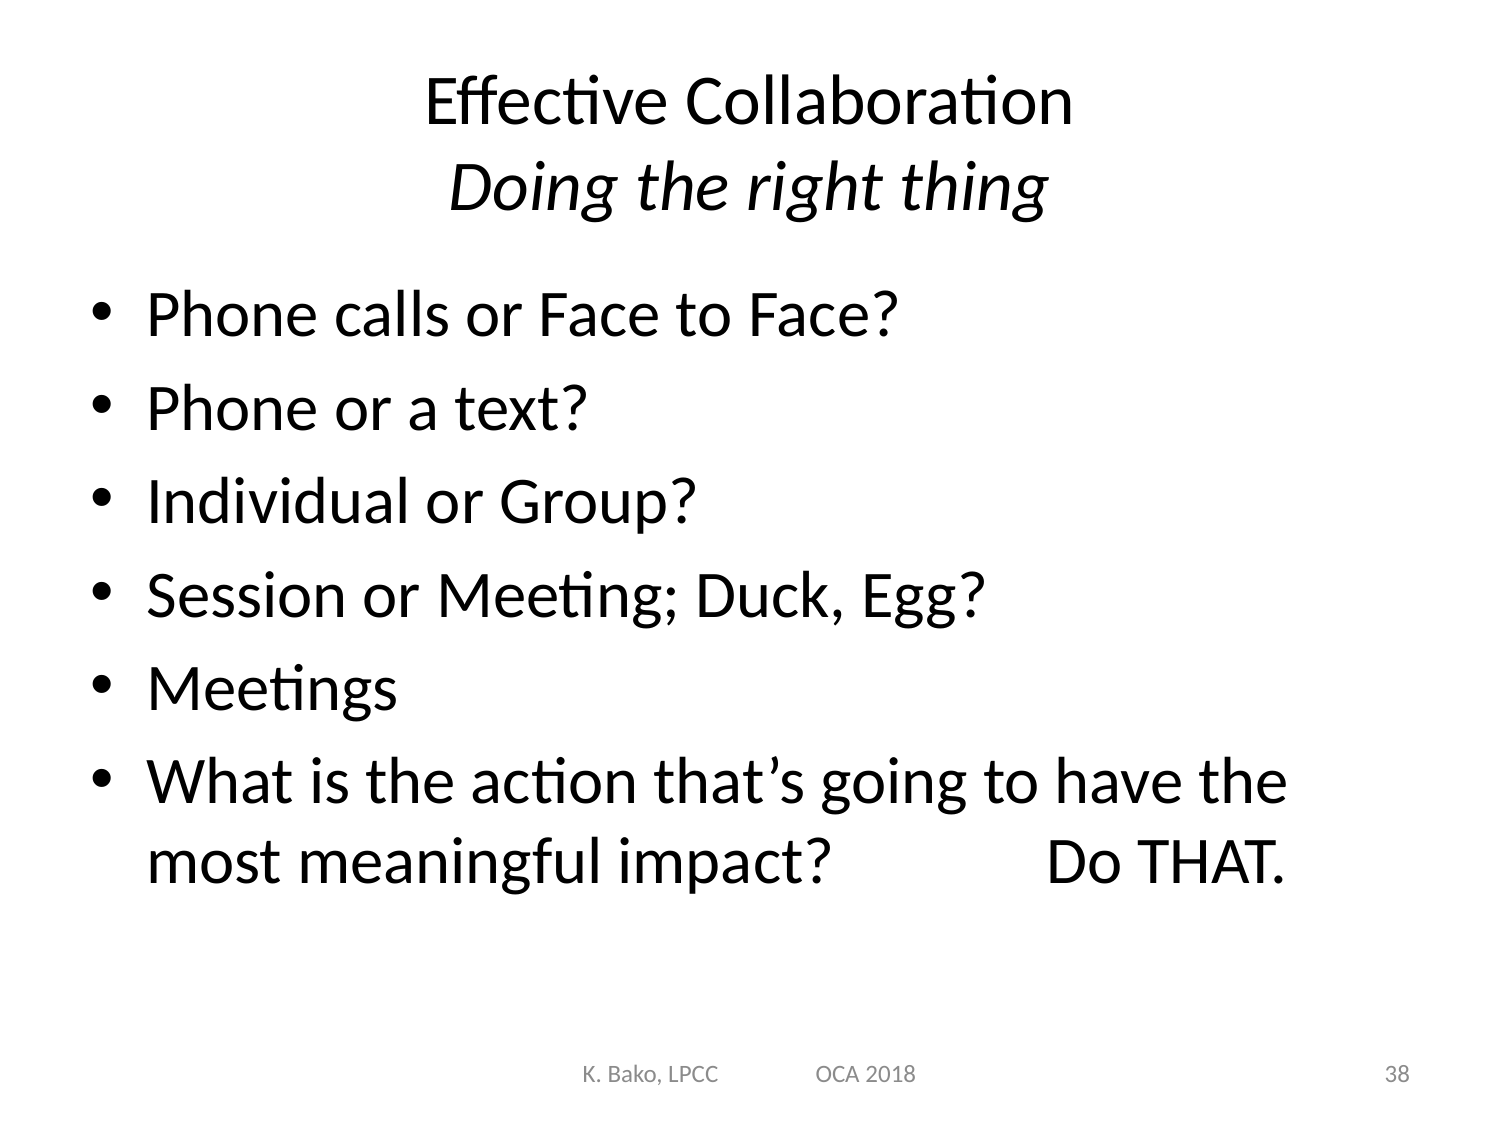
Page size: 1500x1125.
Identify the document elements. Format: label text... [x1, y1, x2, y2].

title Effective Collaboration Doing the right thing [75, 45, 1425, 233]
list Phone calls or Face to Face? Phone or a text? Individual or Group? Session or Meeting; Duck, Egg? Meetings What is the action that’s going to have the most meaningful impact? Do THAT. [75, 262, 1425, 1005]
slide_number 38 [1074, 1042, 1425, 1103]
footer K. Bako, LPCC OCA 2018 [512, 1042, 988, 1103]
